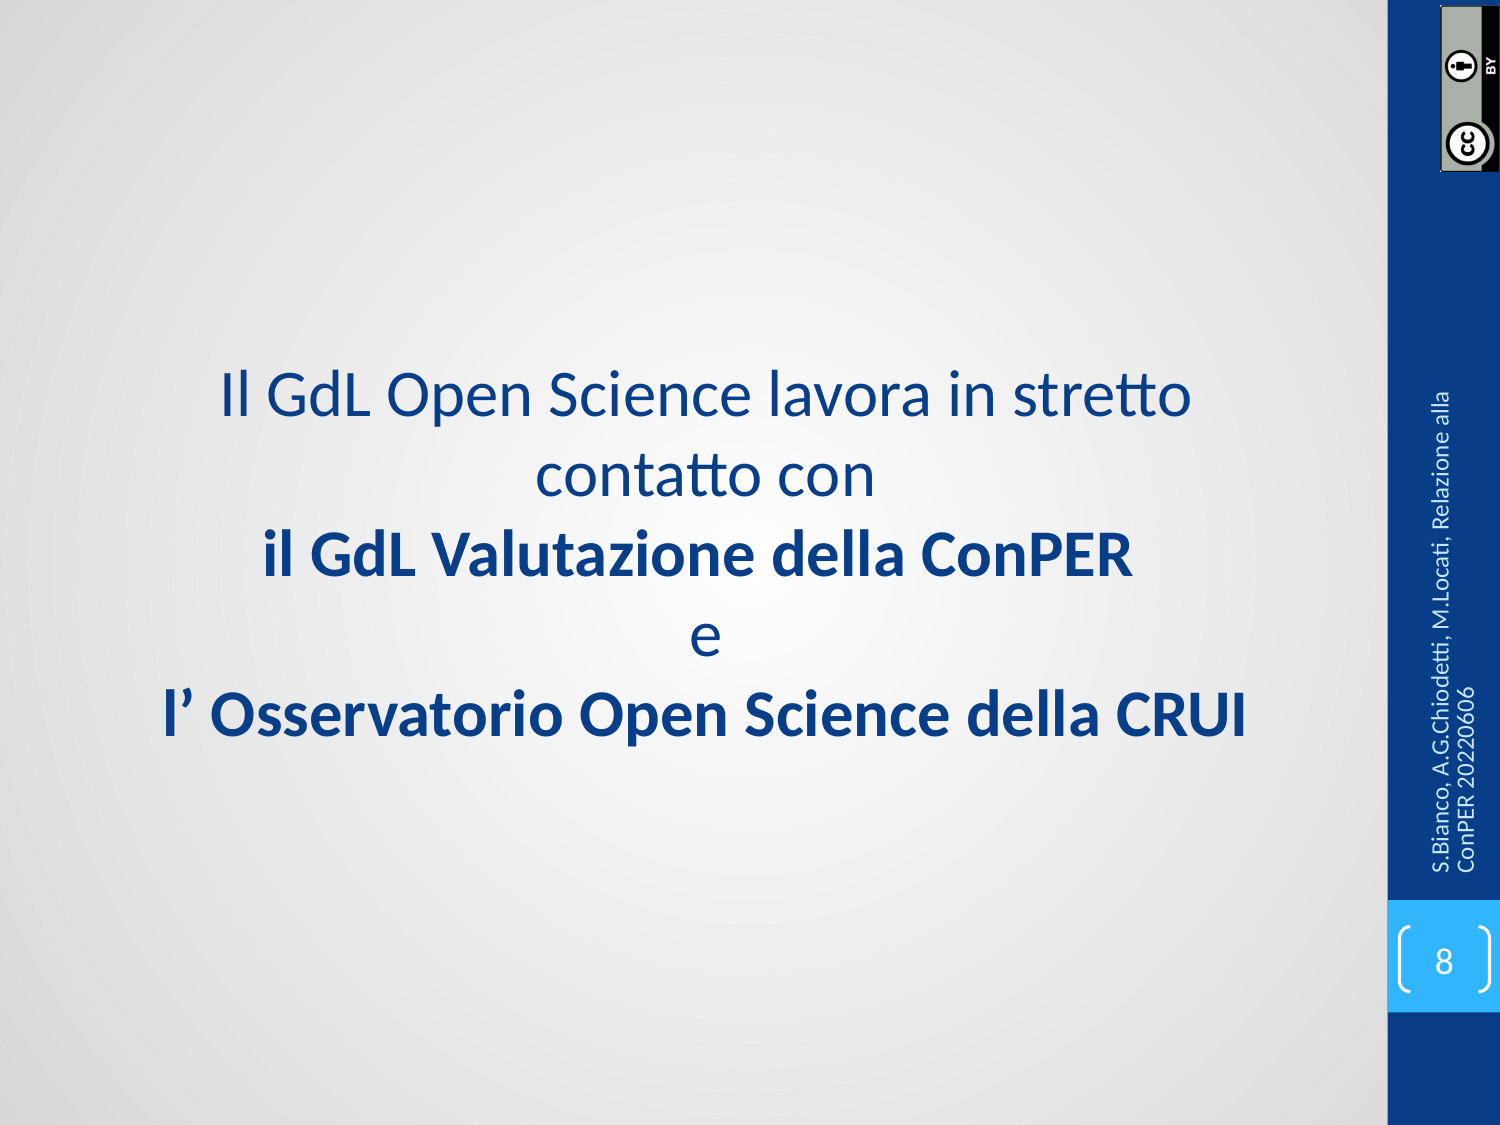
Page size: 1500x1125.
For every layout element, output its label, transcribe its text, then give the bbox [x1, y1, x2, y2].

picture [1441, 6, 1499, 172]
title Il GdL Open Science lavora in stretto contatto con il GdL Valutazione della ConPER e l’ Osservatorio Open Science della CRUI [87, 315, 1325, 758]
slide_number 8 [1397, 925, 1492, 994]
footer S.Bianco, A.G.Chiodetti, M.Locati, Relazione alla ConPER 20220606 [1408, 366, 1469, 889]
